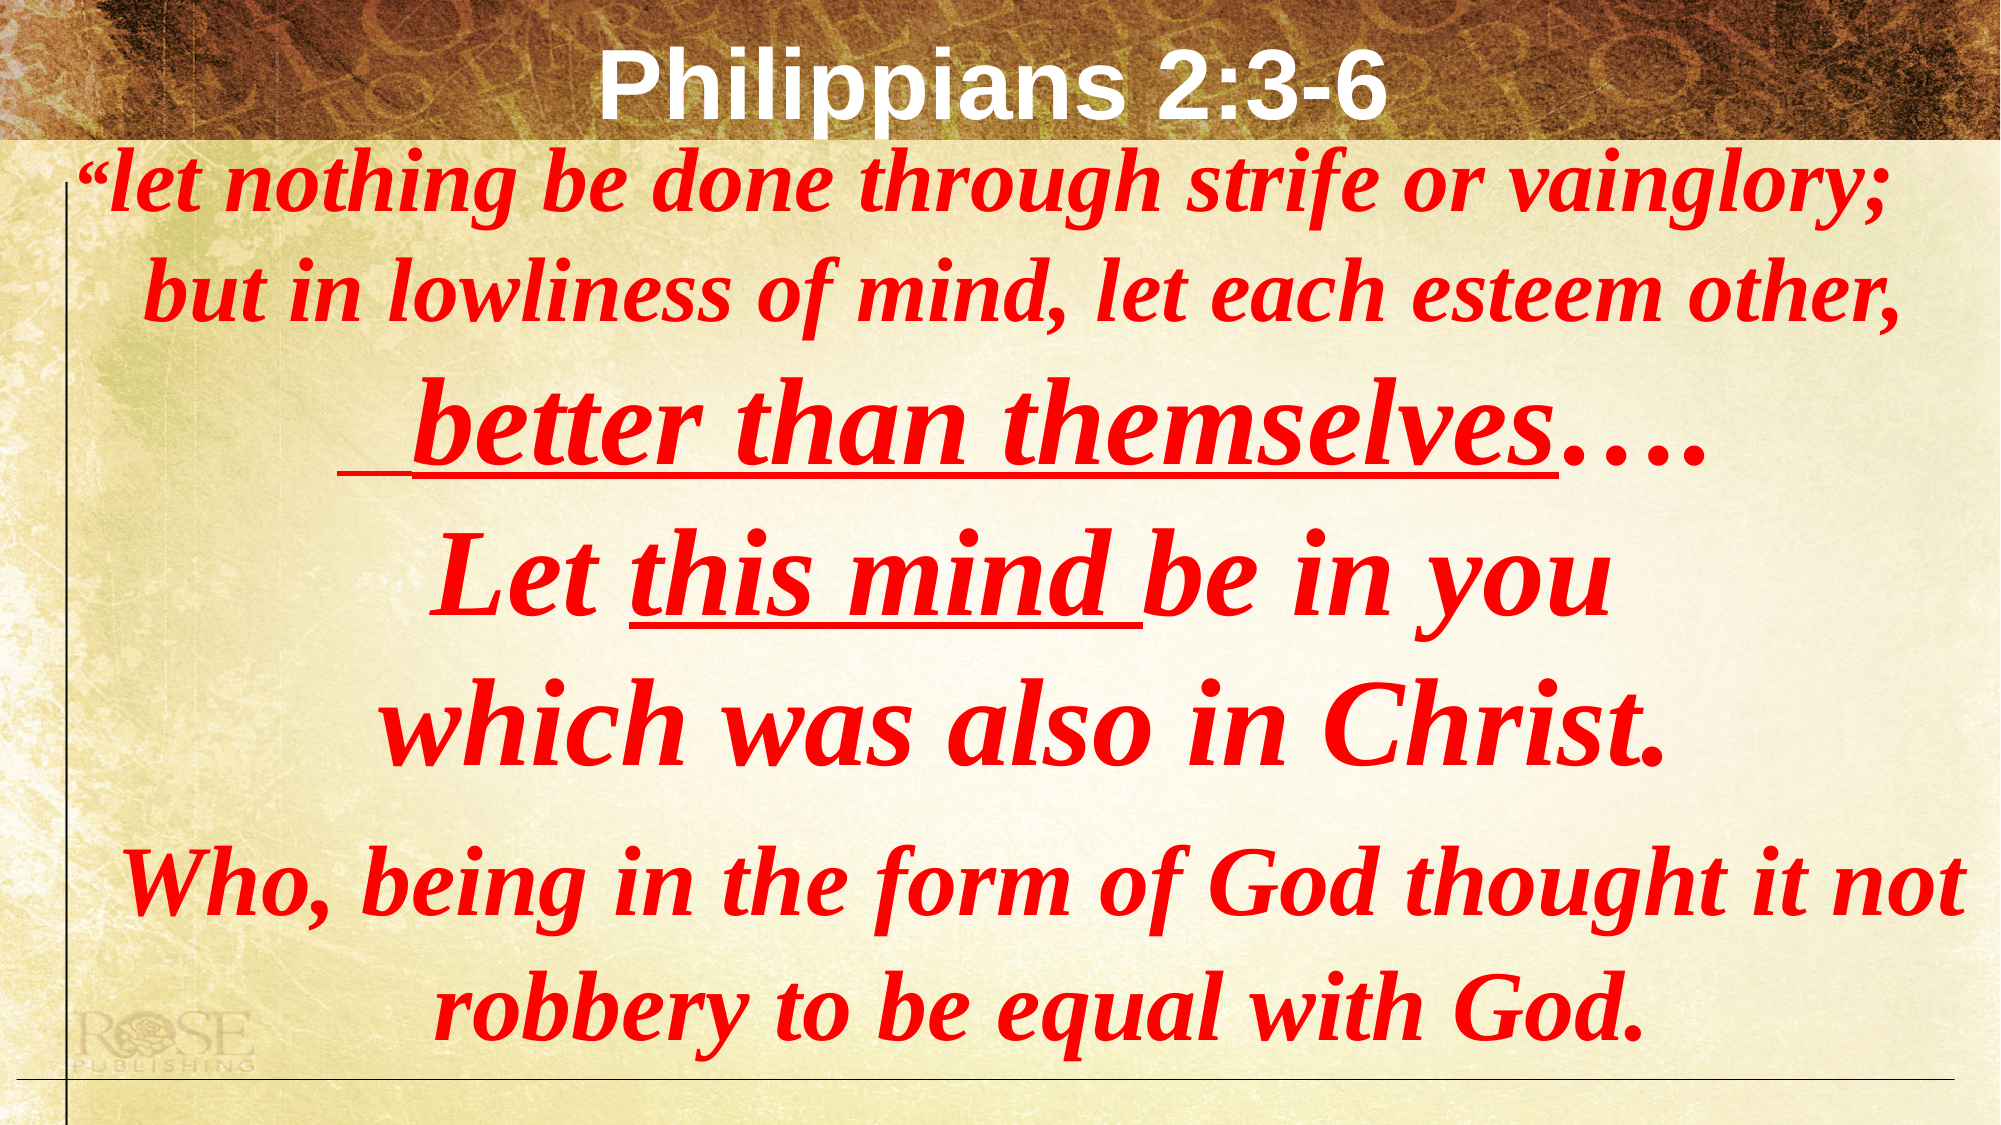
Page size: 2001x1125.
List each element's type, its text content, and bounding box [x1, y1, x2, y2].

list “let nothing be done through strife or vainglory; but in lowliness of mind, let each esteem other, better than themselves…. Let this mind be in you which was also in Christ. Who, being in the form of God thought it not robbery to be equal with God. [57, 112, 1995, 1013]
picture [0, 0, 2001, 1125]
text_box Philippians 2:3-6 [24, 12, 1963, 148]
